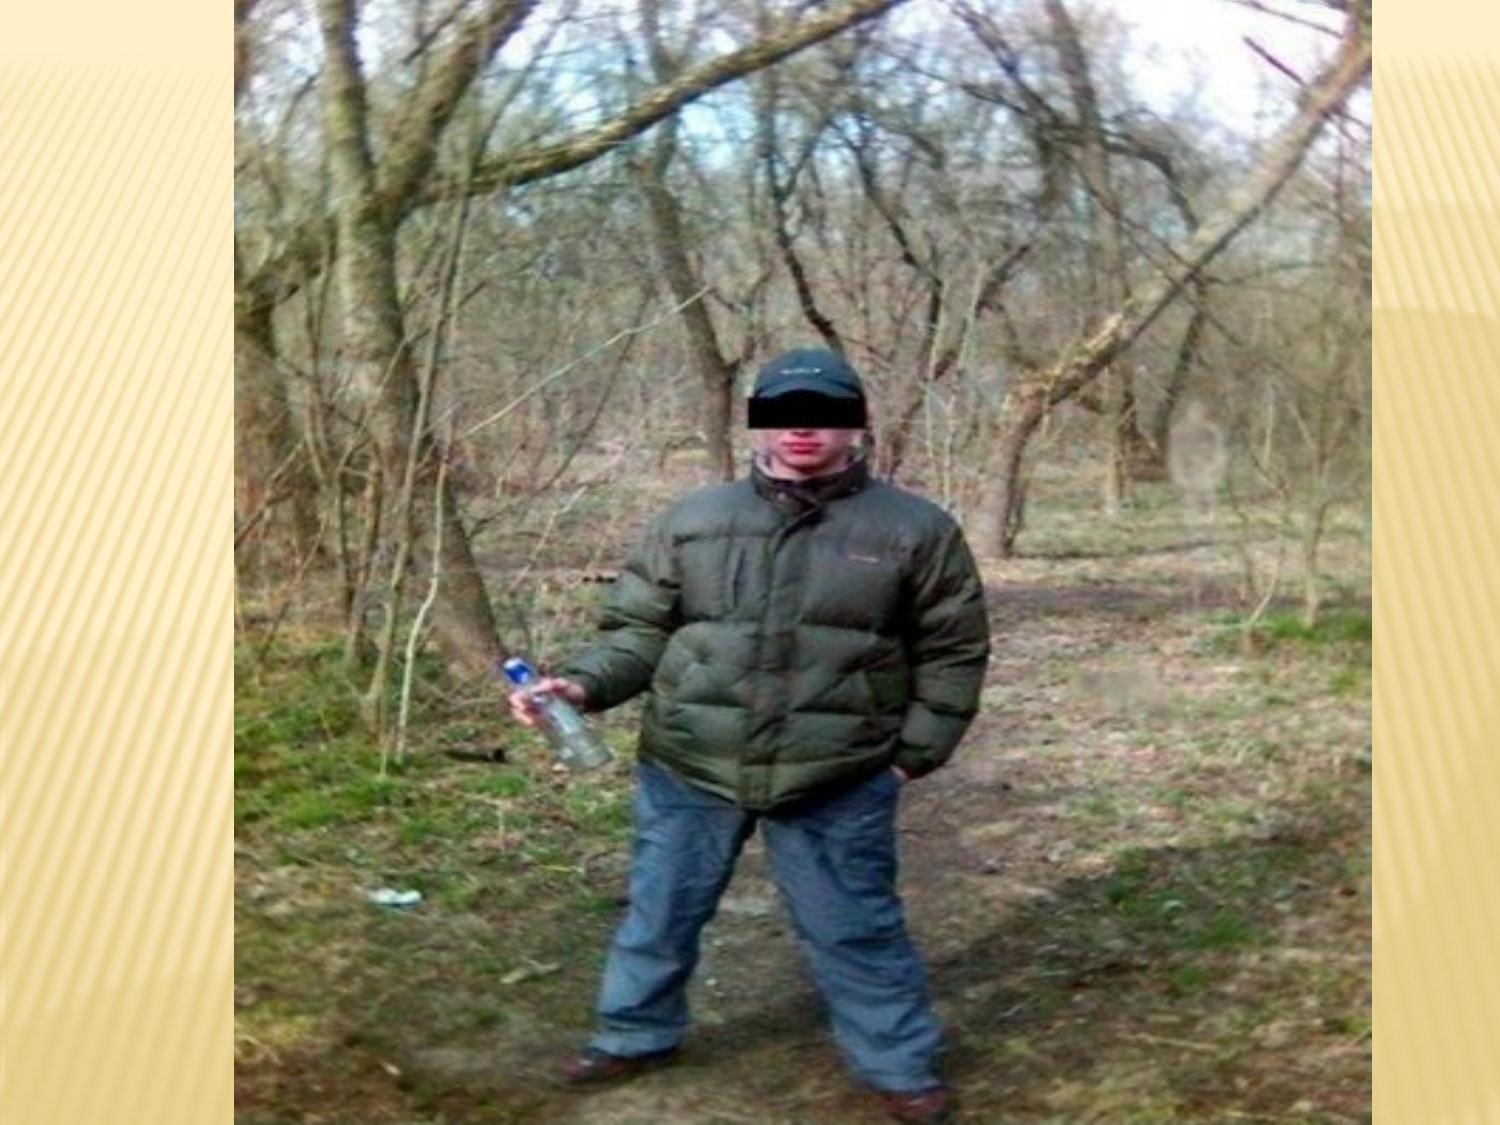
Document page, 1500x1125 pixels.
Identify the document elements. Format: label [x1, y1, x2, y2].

picture [234, 0, 1372, 1125]
